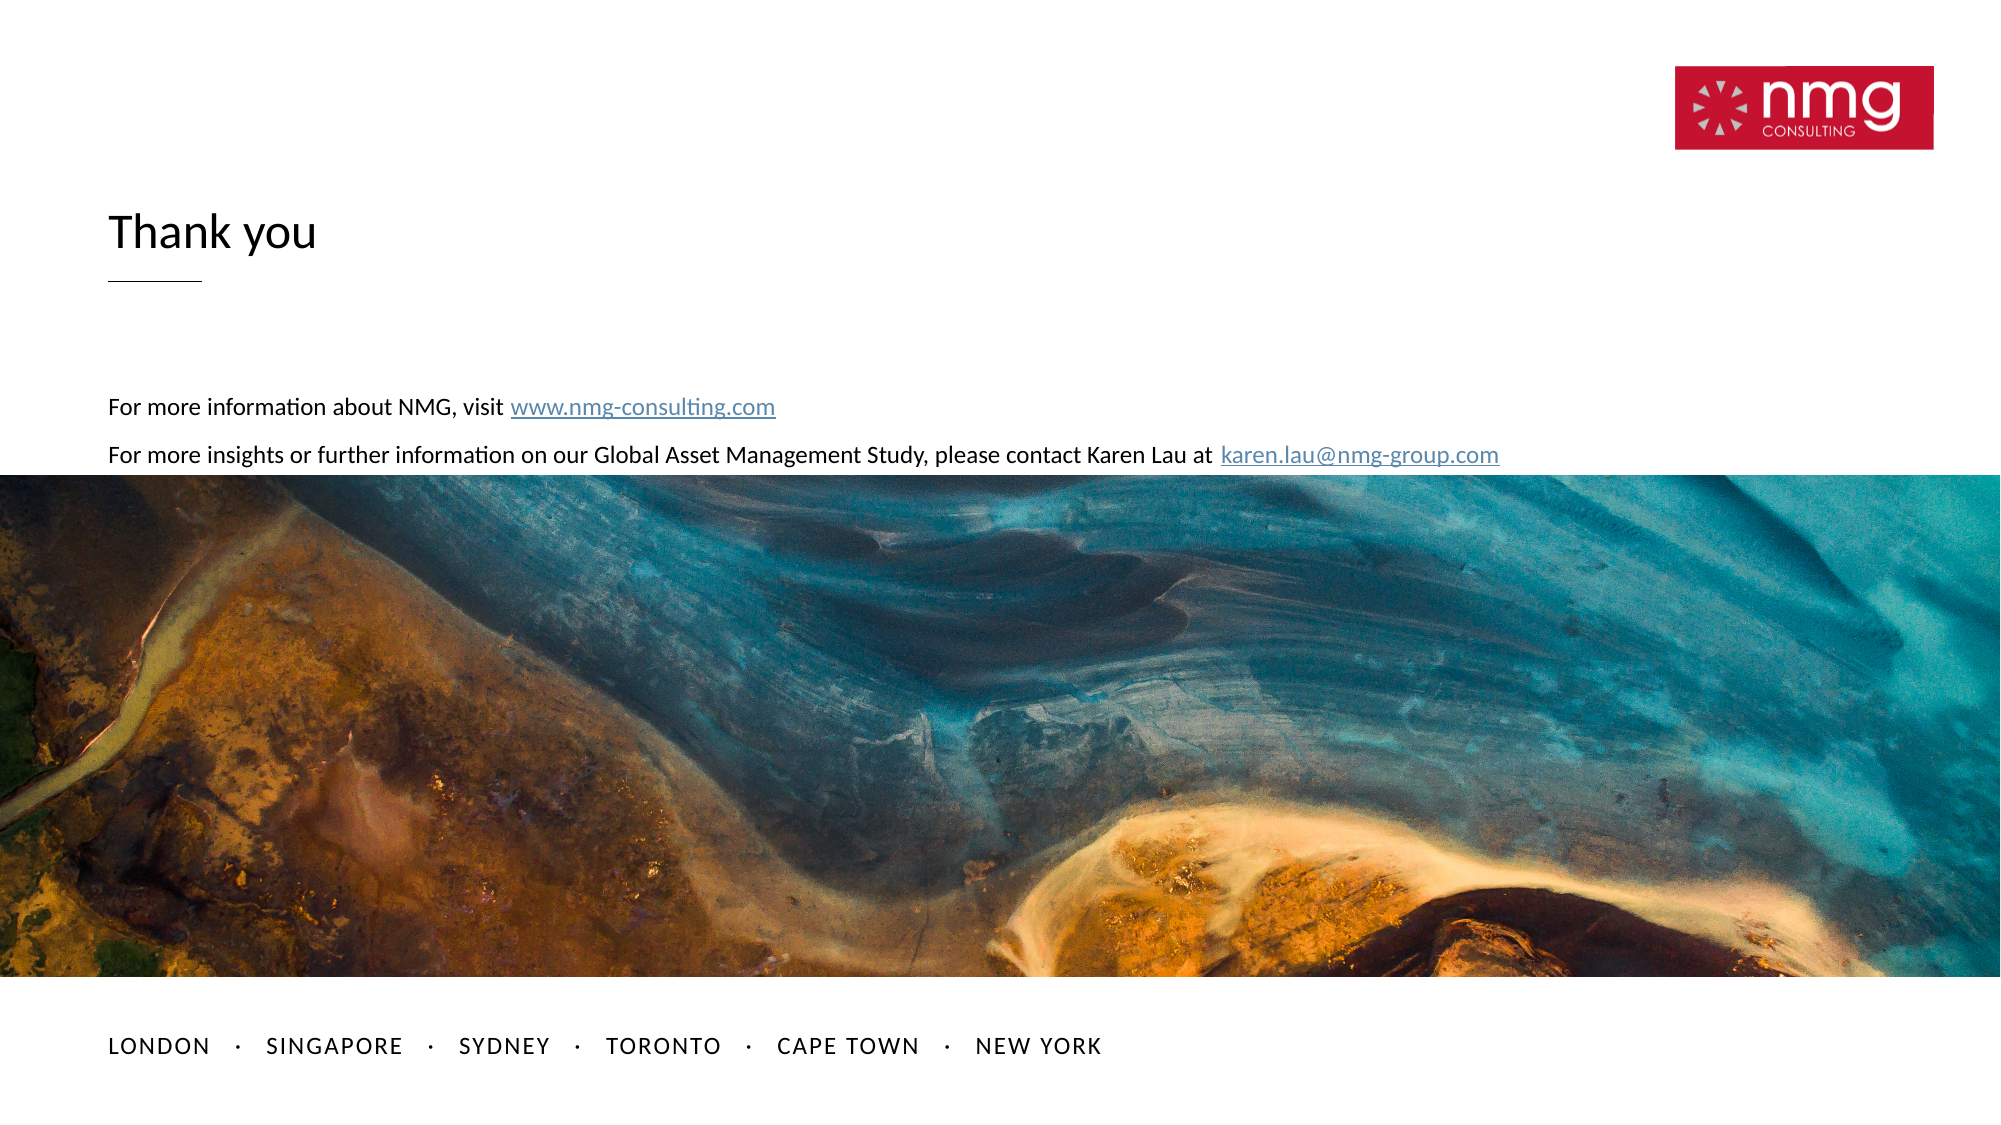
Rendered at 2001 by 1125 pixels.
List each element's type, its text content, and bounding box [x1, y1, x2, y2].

picture [0, 475, 2001, 977]
picture [1675, 66, 1934, 150]
list For more information about NMG, visit www.nmg-consulting.com For more insights or further information on our Global Asset Management Study, please contact Karen Lau at karen.lau@nmg-group.com [108, 393, 1758, 449]
list Thank you [108, 205, 1077, 260]
list LONDON · SINGAPORE · SYDNEY · TORONTO · CAPE TOWN · NEW YORK [108, 1033, 1958, 1061]
